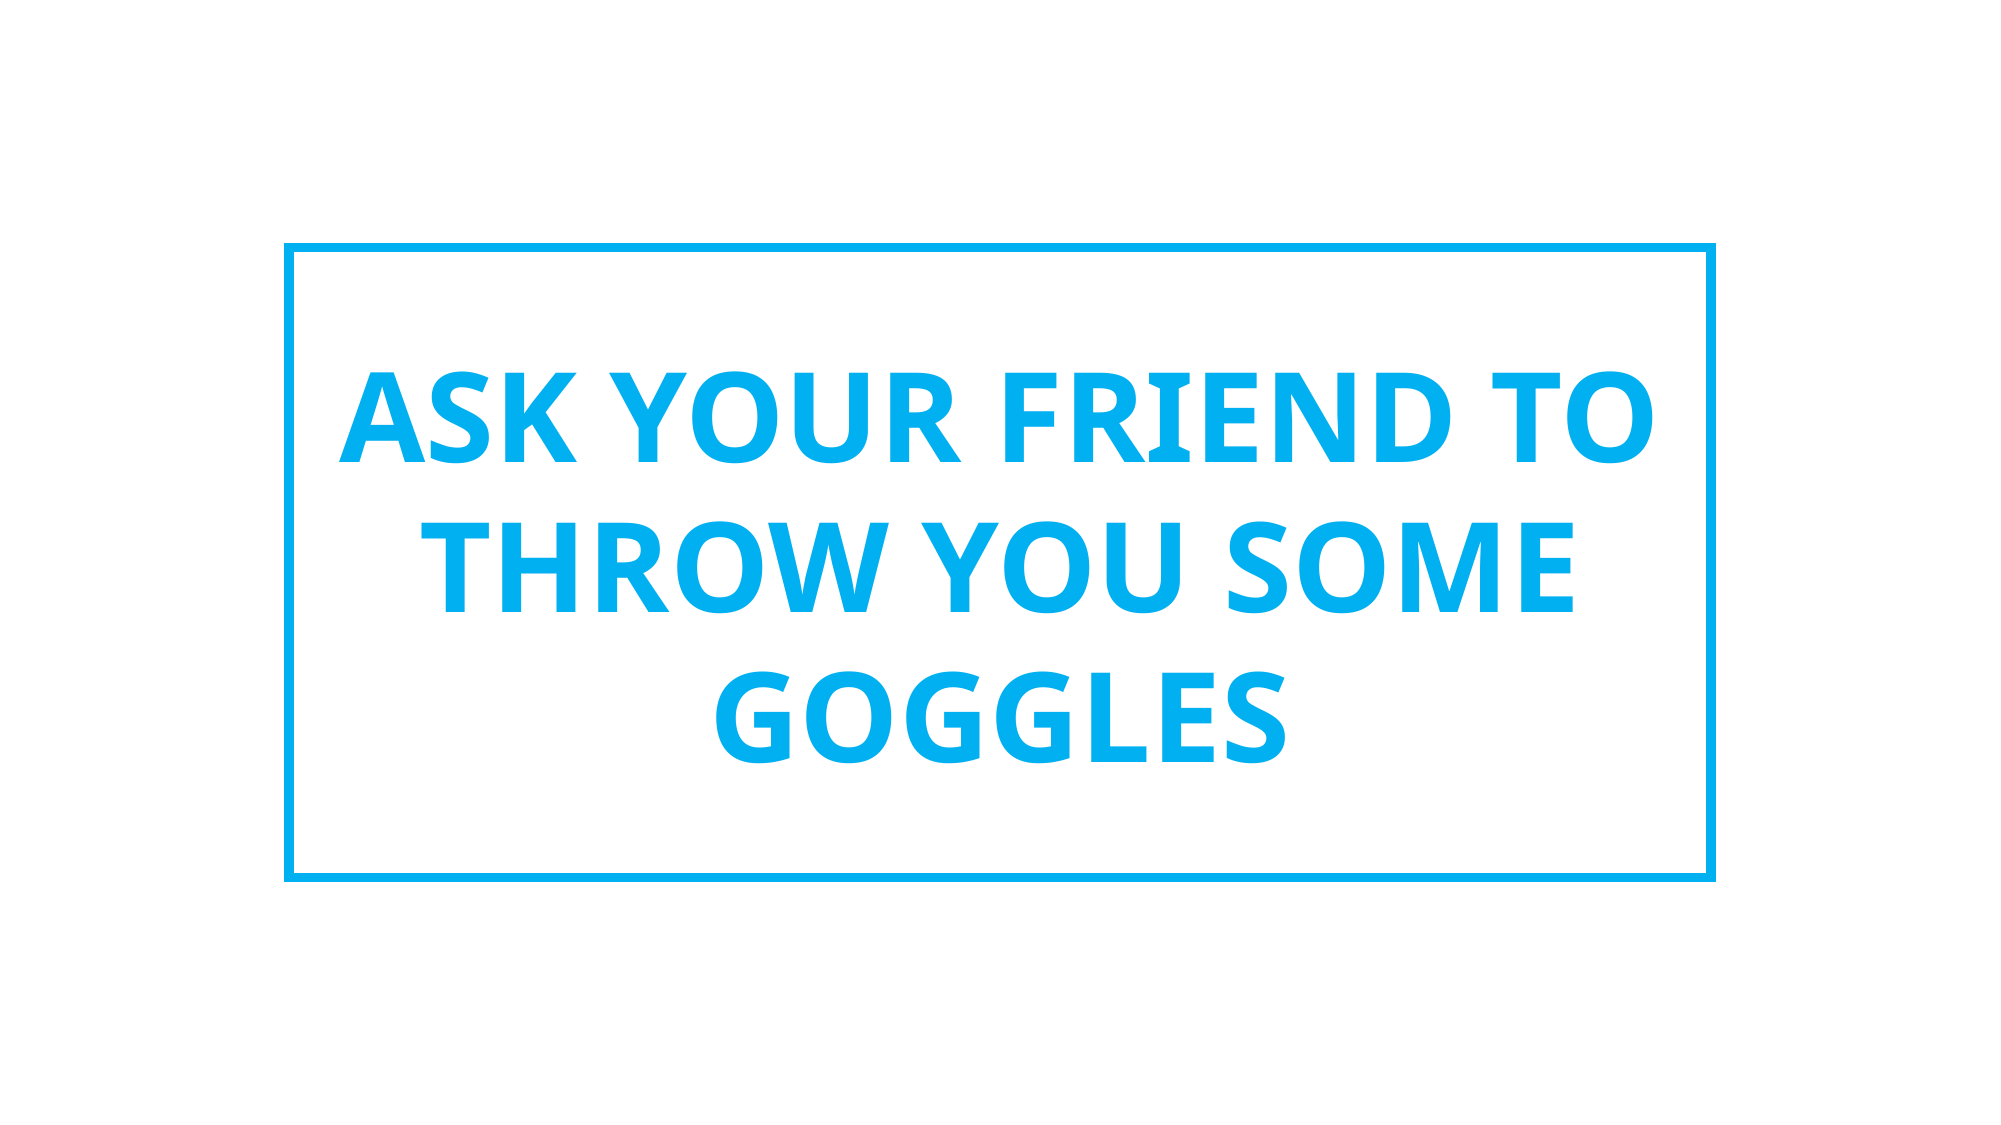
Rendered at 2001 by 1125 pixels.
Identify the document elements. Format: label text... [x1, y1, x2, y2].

text_box ASK YOUR FRIEND TO THROW YOU SOME GOGGLES [288, 247, 1712, 878]
